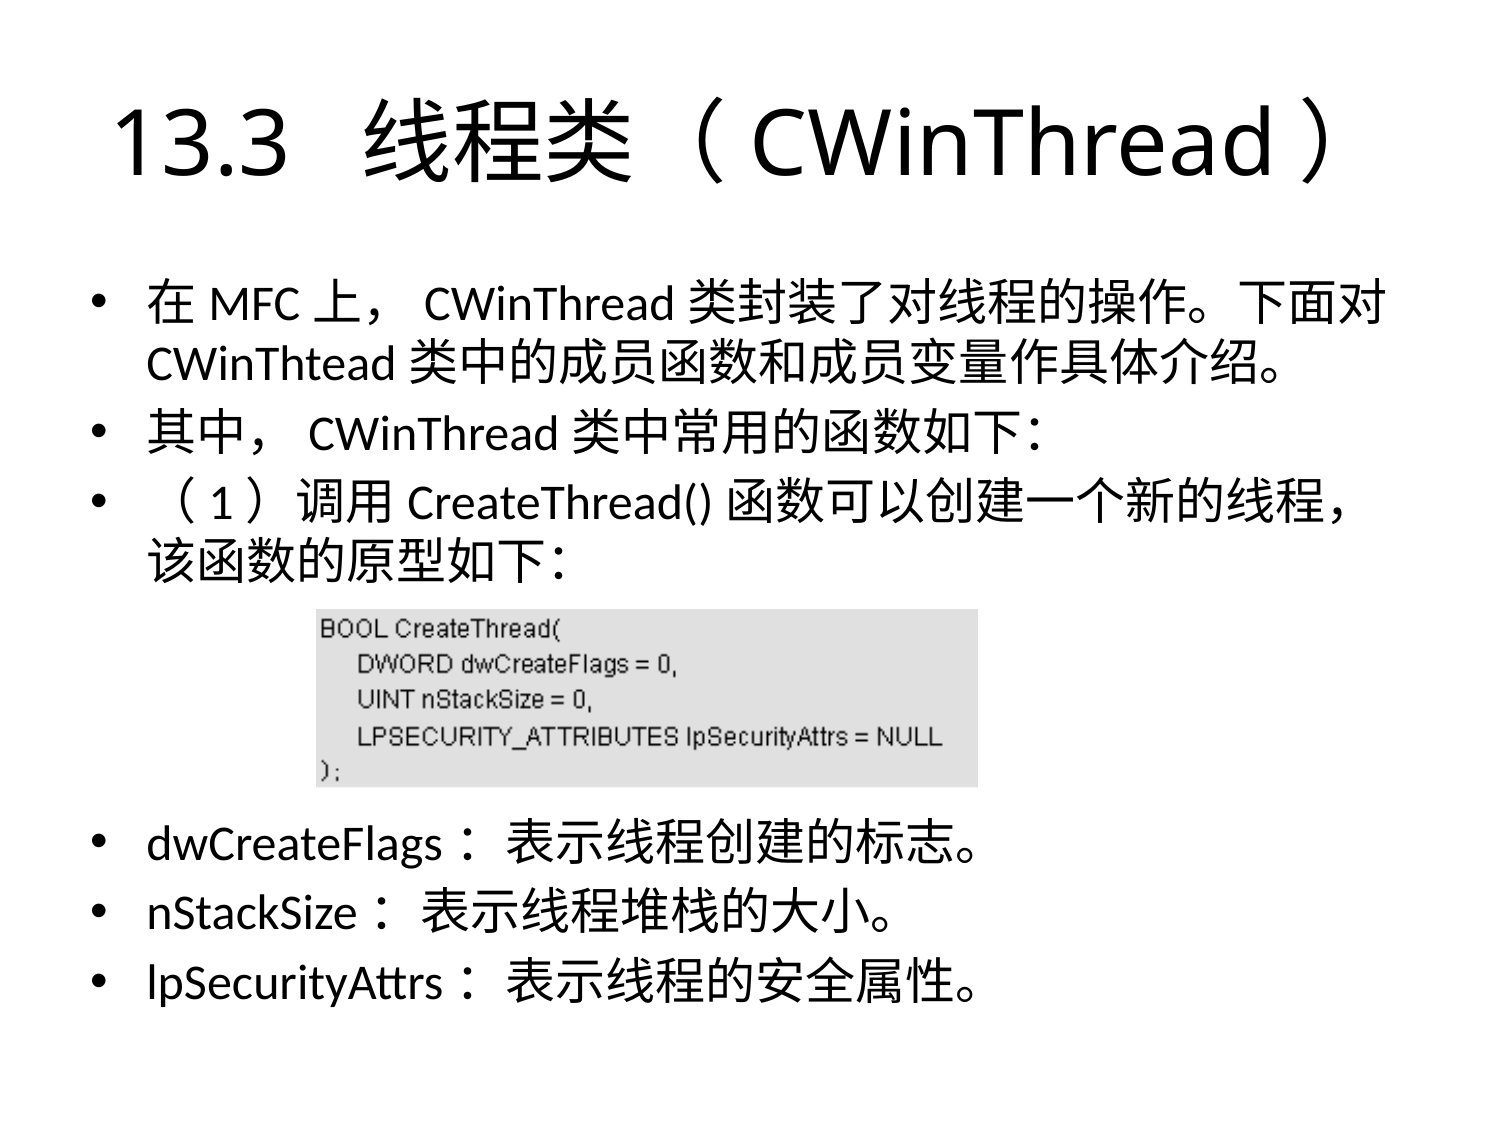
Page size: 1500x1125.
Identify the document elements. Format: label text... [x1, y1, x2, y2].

list 在MFC上，CWinThread类封装了对线程的操作。下面对CWinThtead类中的成员函数和成员变量作具体介绍。 其中，CWinThread类中常用的函数如下： （1）调用CreateThread()函数可以创建一个新的线程，该函数的原型如下： dwCreateFlags：表示线程创建的标志。 nStackSize：表示线程堆栈的大小。 lpSecurityAttrs：表示线程的安全属性。 [74, 262, 1426, 1006]
title 13.3 线程类（CWinThread） [74, 44, 1426, 233]
picture [316, 609, 979, 794]
